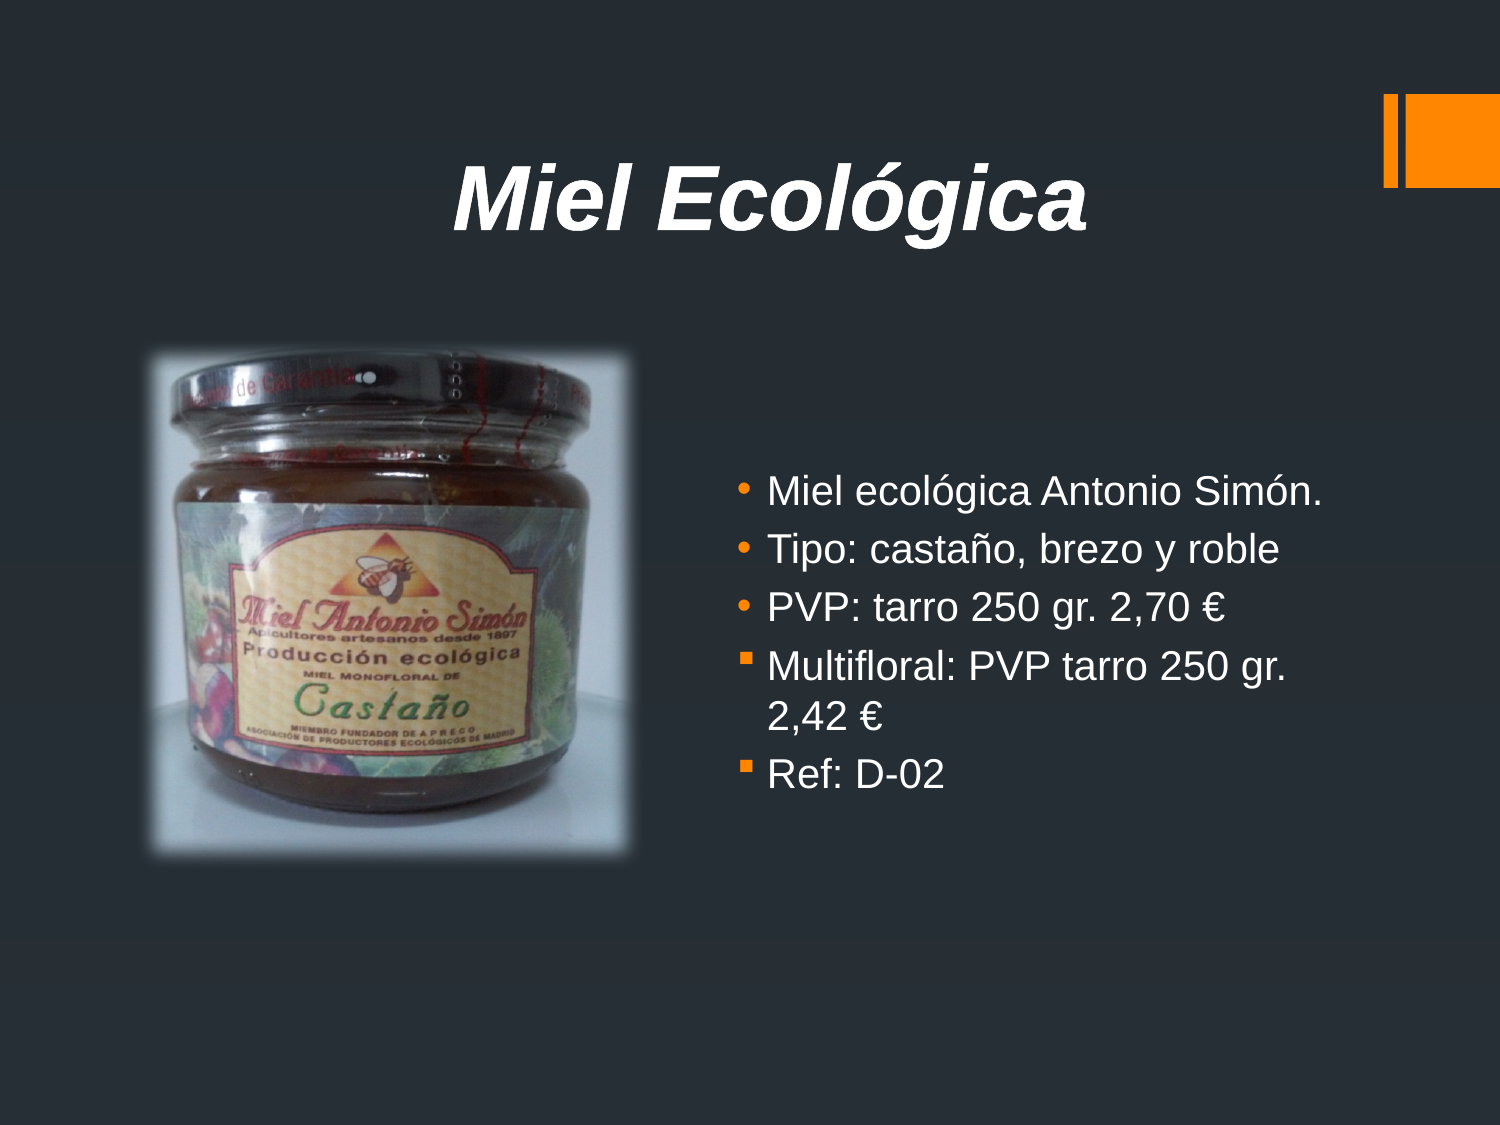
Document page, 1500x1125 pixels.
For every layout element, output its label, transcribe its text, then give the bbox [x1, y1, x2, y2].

text_box Miel ecológica Antonio Simón. Tipo: castaño, brezo y roble PVP: tarro 250 gr. 2,70 € Multifloral: PVP tarro 250 gr. 2,42 € Ref: D-02 [714, 456, 1377, 820]
title Miel Ecológica [171, 66, 1372, 256]
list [123, 349, 656, 859]
